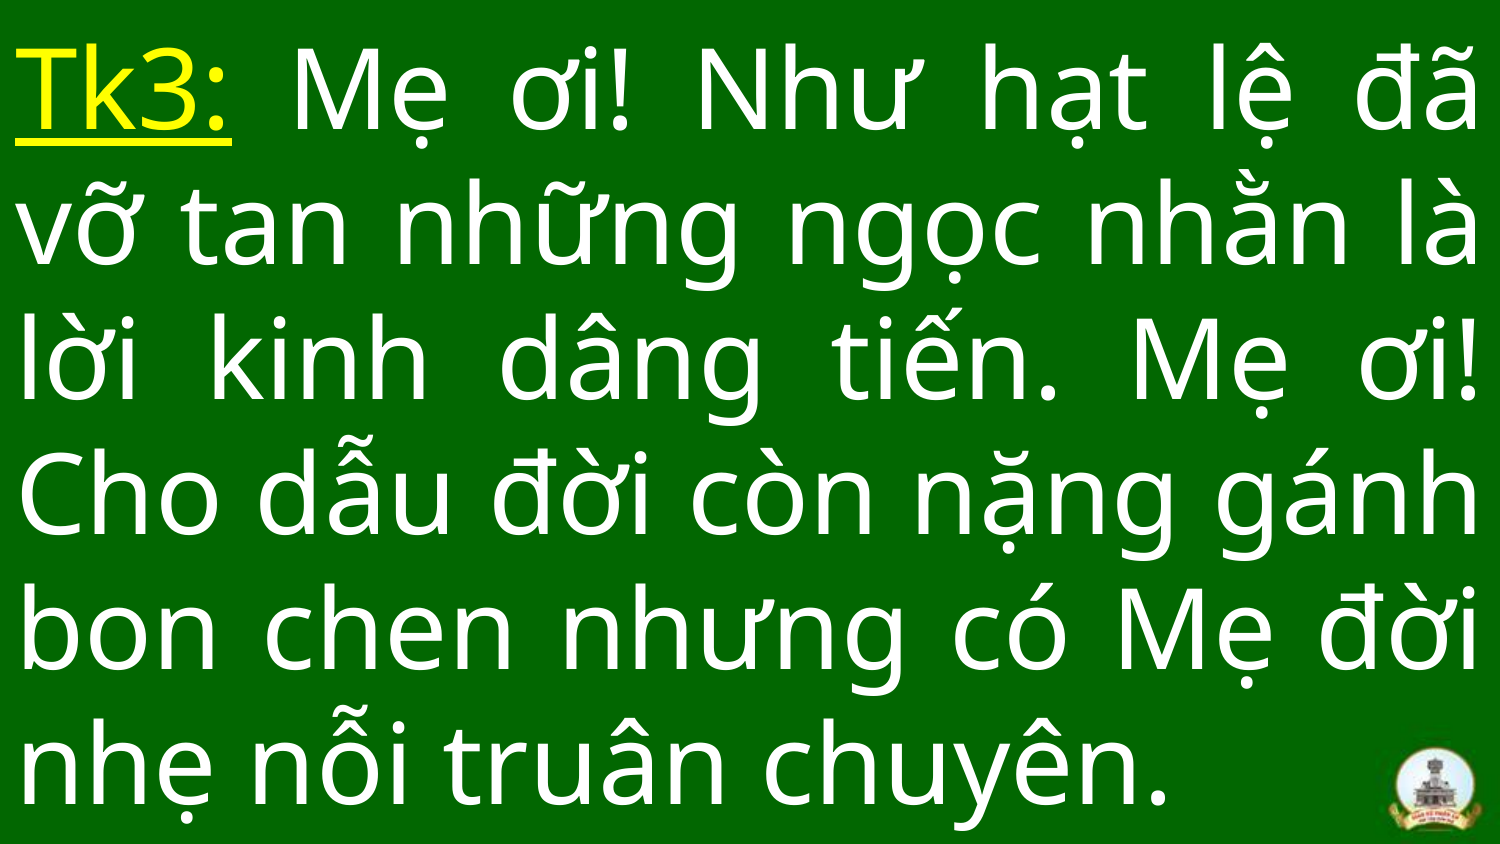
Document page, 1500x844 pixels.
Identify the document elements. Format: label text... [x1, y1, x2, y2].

title Tk3: Mẹ ơi! Như hạt lệ đã vỡ tan những ngọc nhằn là lời kinh dâng tiến. Mẹ ơi! Cho dẫu đời còn nặng gánh bon chen nhưng có Mẹ đời nhẹ nỗi truân chuyên. [0, 0, 1500, 844]
